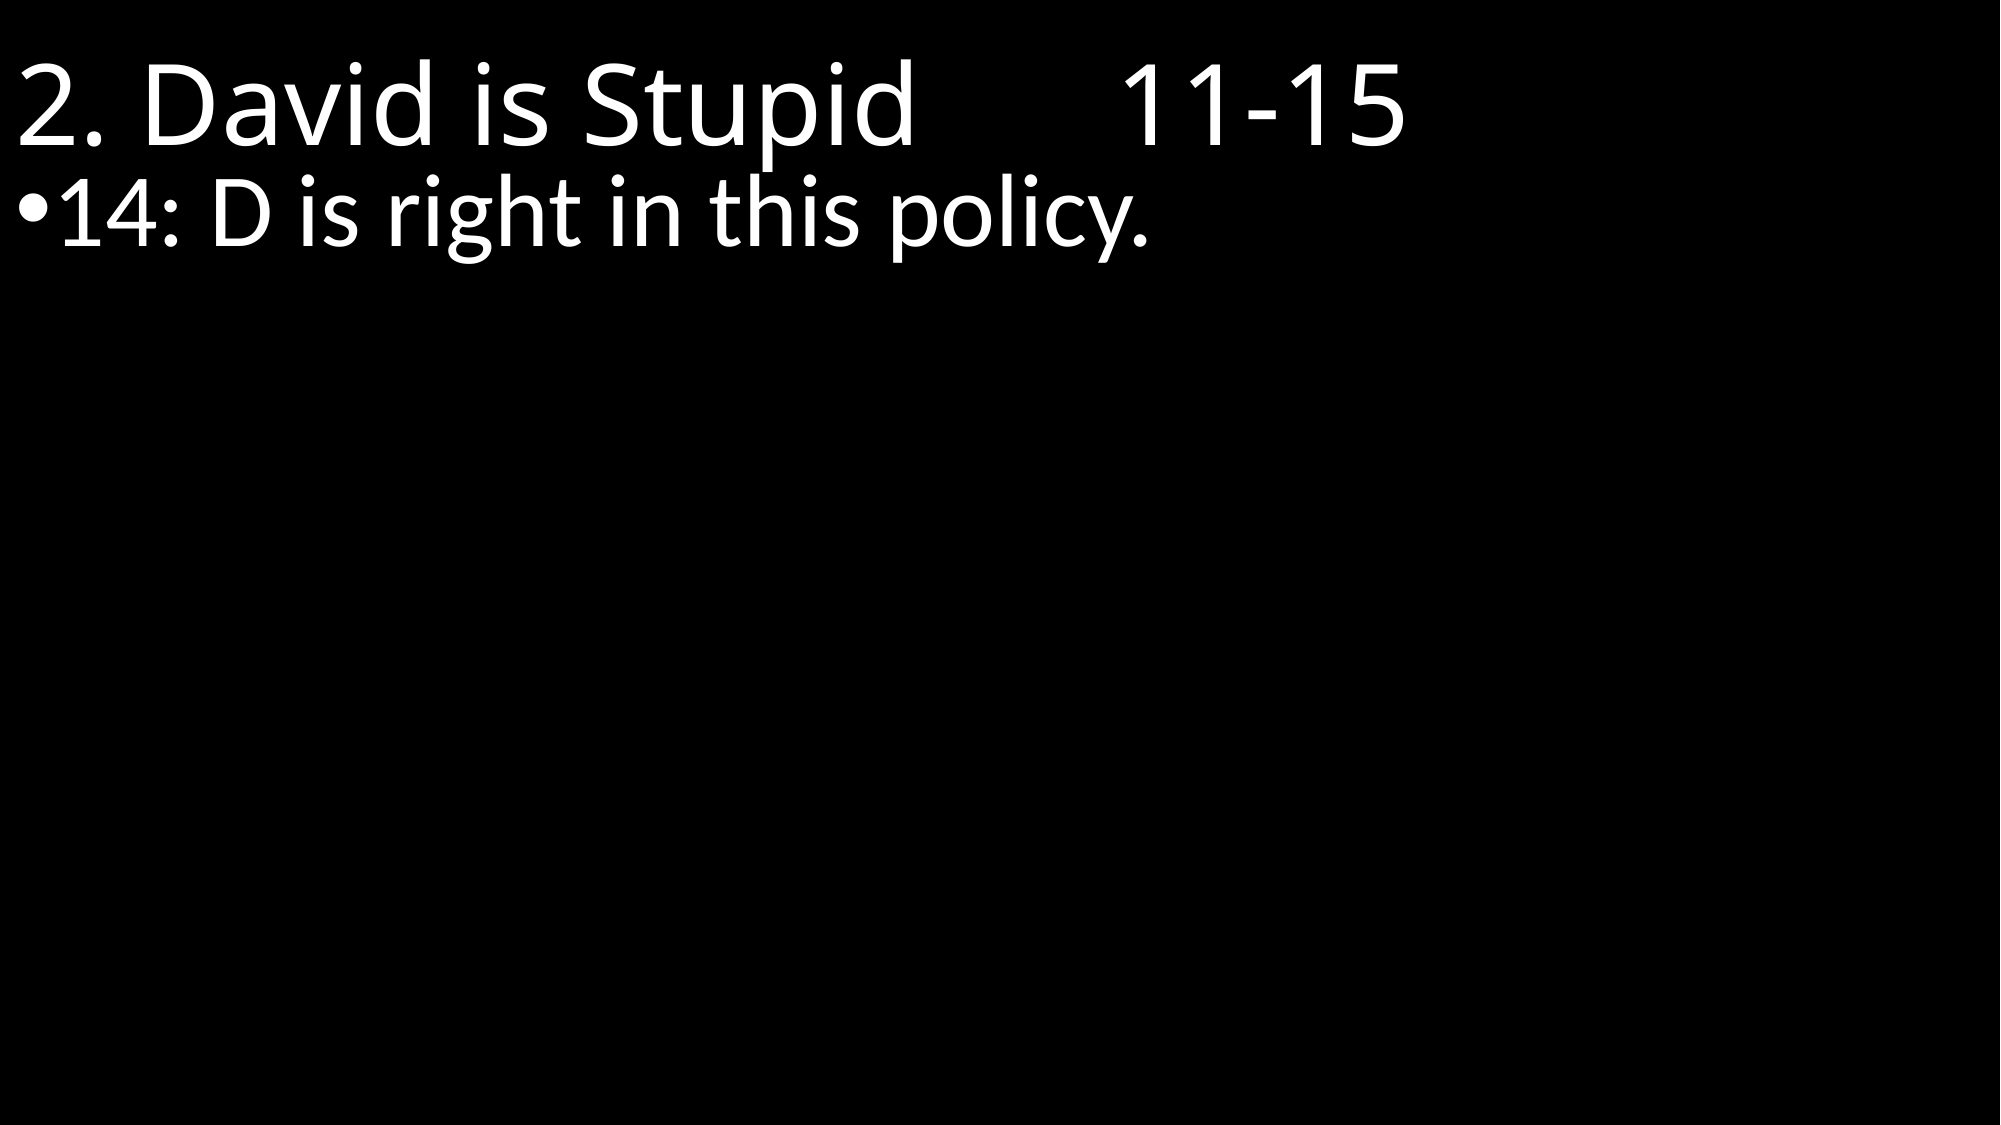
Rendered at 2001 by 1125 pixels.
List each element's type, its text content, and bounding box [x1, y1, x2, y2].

list 14: D is right in this policy. [0, 149, 2000, 1125]
title 2. David is Stupid 11-15 [0, 0, 2000, 149]
